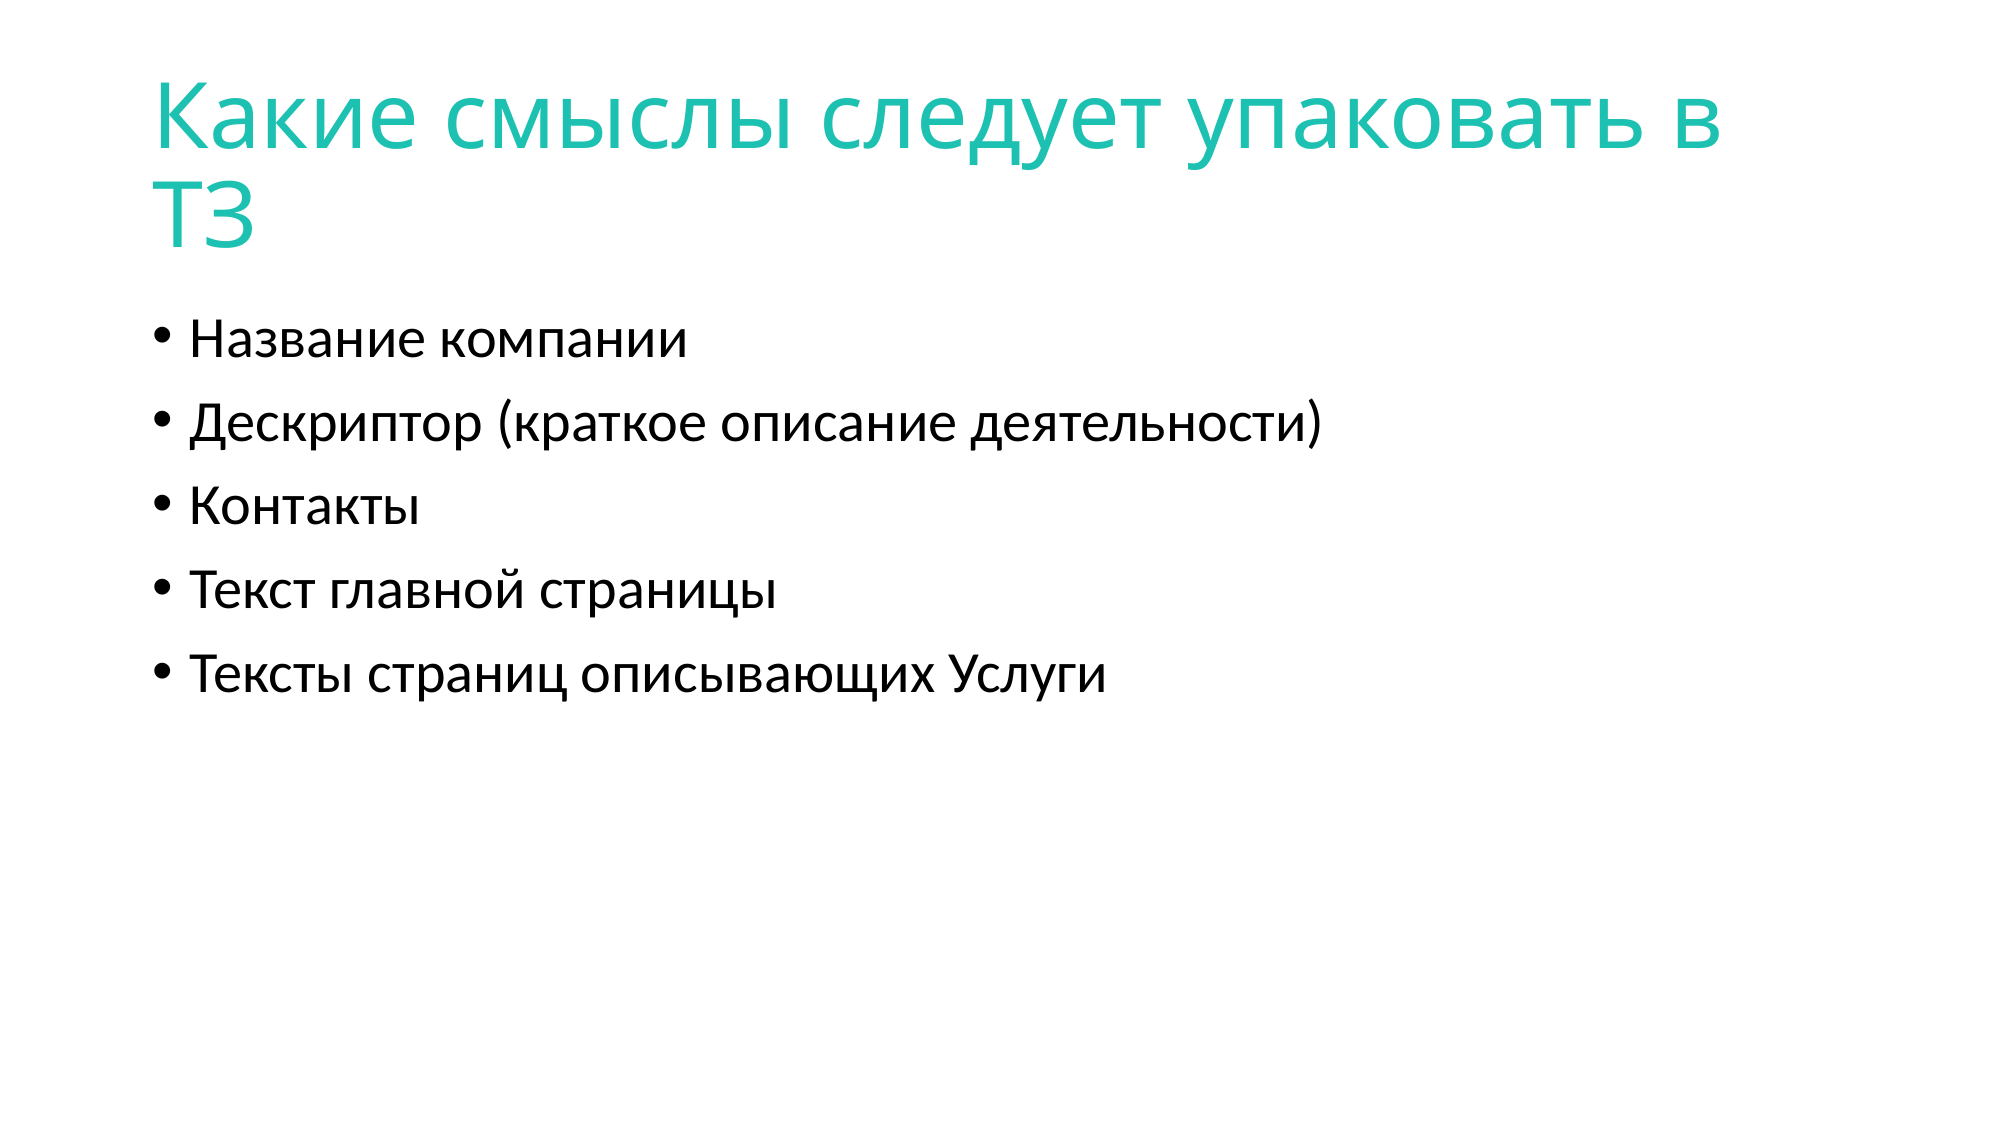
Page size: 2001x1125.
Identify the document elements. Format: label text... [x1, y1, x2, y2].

title Какие смыслы следует упаковать в ТЗ [137, 59, 1863, 278]
list Название компании Дескриптор (краткое описание деятельности) Контакты Текст главной страницы Тексты страниц описывающих Услуги [137, 299, 1863, 1014]
